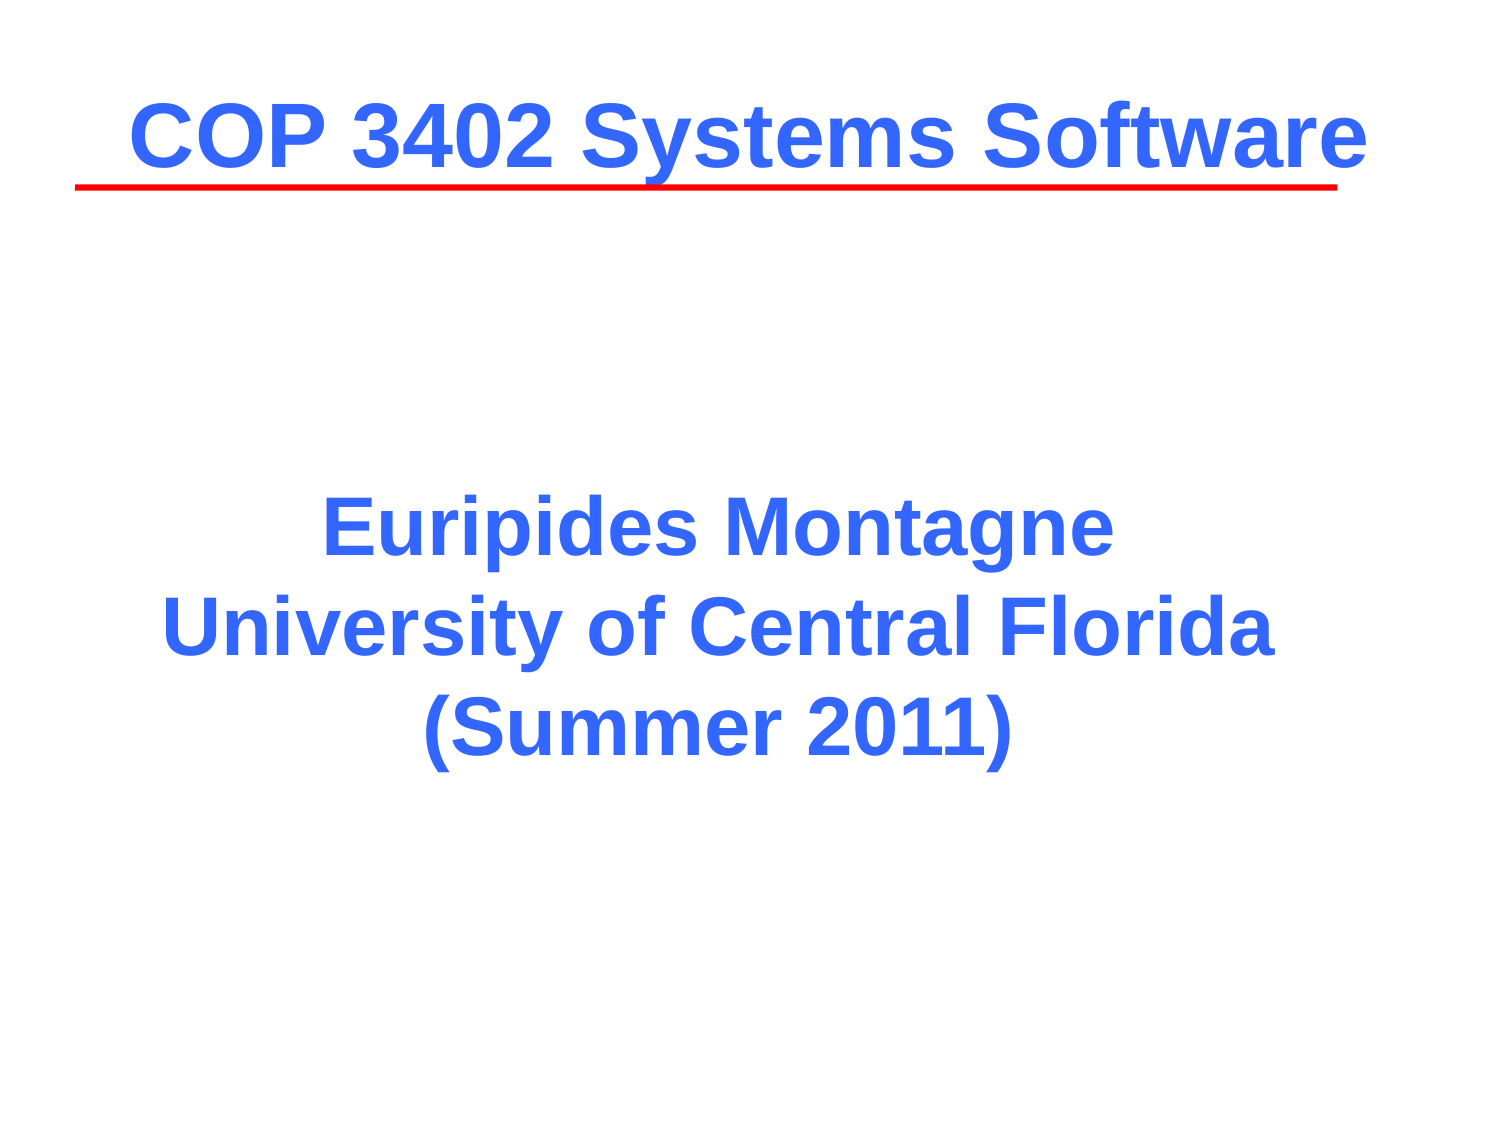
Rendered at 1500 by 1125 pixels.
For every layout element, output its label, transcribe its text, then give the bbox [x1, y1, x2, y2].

text_box Euripides Montagne University of Central Florida (Summer 2011) [74, 264, 1363, 1106]
title COP 3402 Systems Software [74, 37, 1426, 226]
